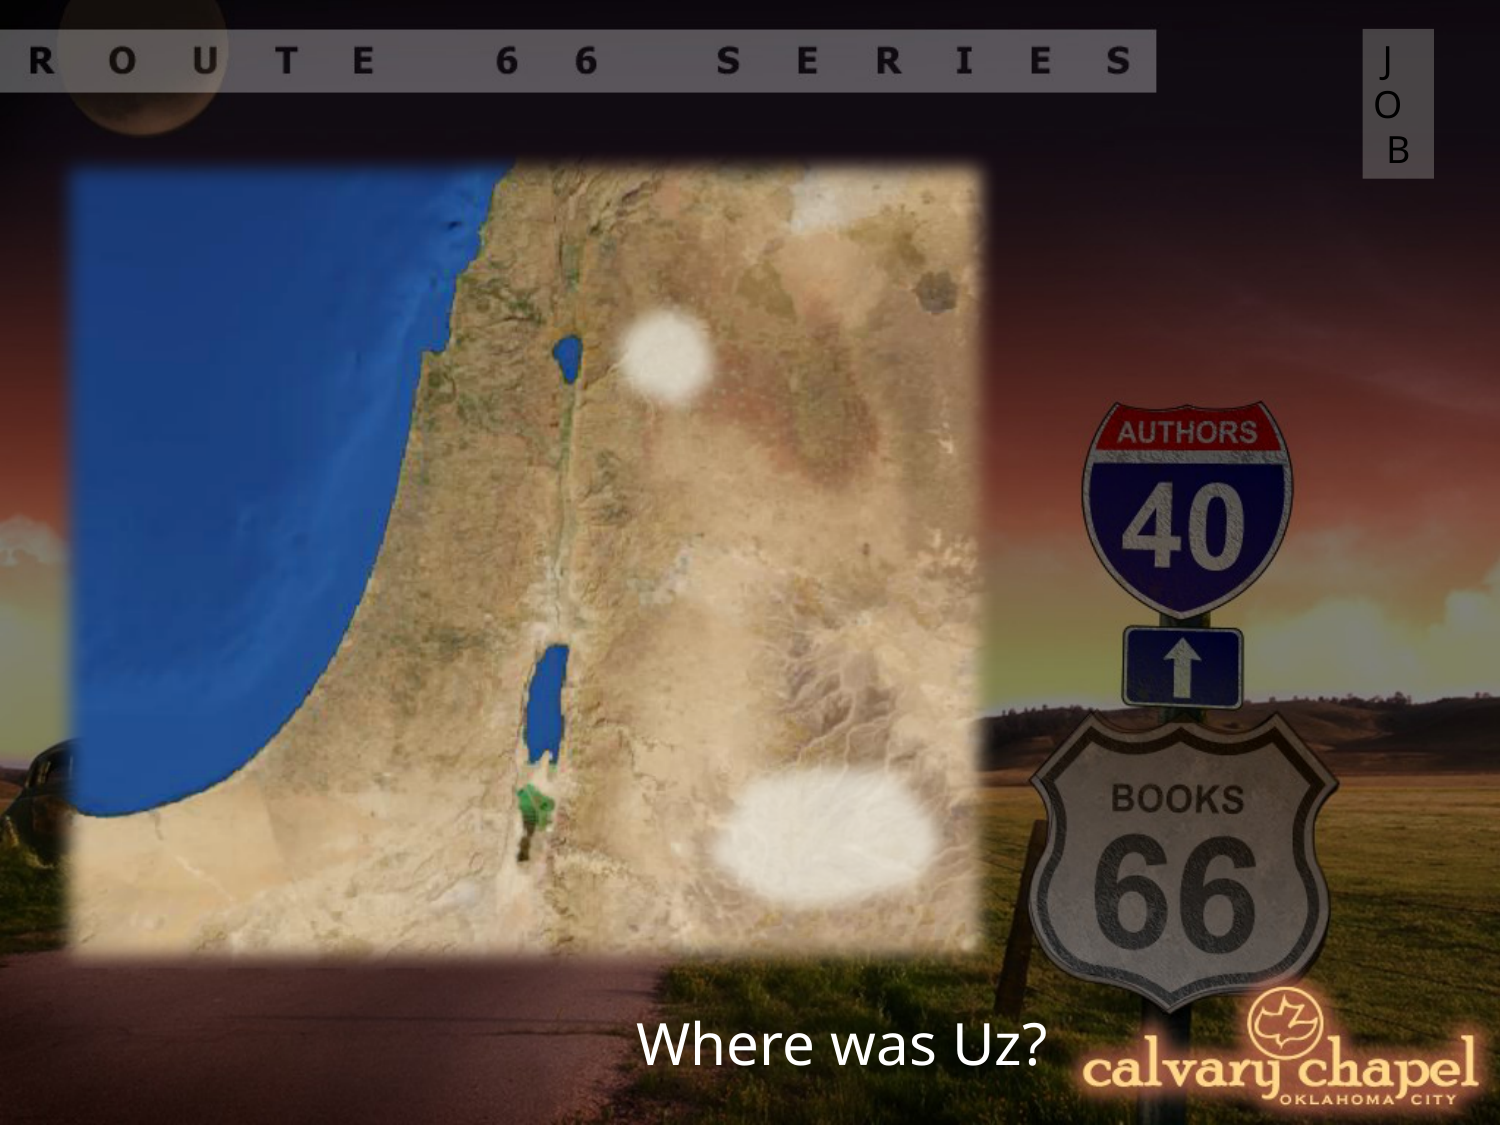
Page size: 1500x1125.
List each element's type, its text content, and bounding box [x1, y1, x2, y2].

text_box JOB [1362, 28, 1434, 179]
picture [0, 0, 1500, 1125]
text_box Where was Uz? [74, 999, 1063, 1085]
